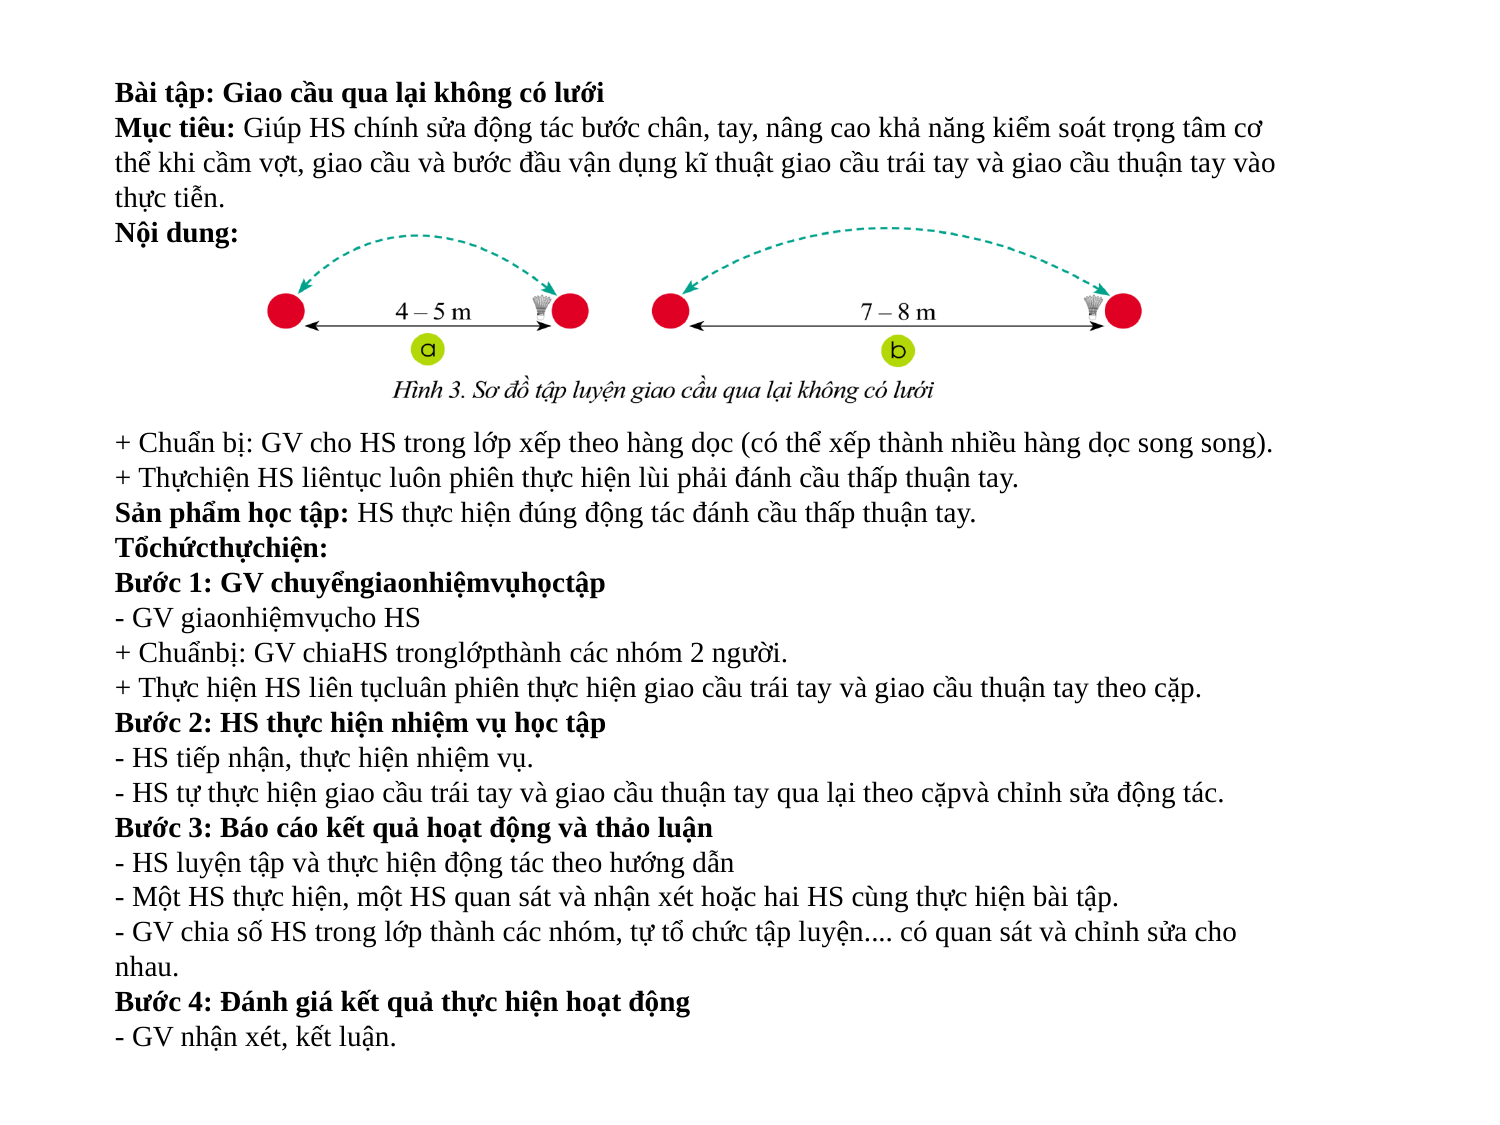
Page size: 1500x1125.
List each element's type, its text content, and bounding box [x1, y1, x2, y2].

picture [262, 219, 1143, 408]
text_box Bài tập: Giao cầu qua lại không có lưới Mục tiêu: Giúp HS chính sửa động tác bước chân, tay, nâng cao khả năng kiểm soát trọng tâm cơ thể khi cầm vợt, giao cầu và bước đầu vận dụng kĩ thuật giao cầu trái tay và giao cầu thuận tay vào thực tiễn. Nội dung: + Chuẩn bị: GV cho HS trong lớp xếp theo hàng dọc (có thể xếp thành nhiều hàng dọc song song). + Thựchiện HS liêntục luôn phiên thực hiện lùi phải đánh cầu thấp thuận tay. Sản phẩm học tập: HS thực hiện đúng động tác đánh cầu thấp thuận tay. Tổchứcthựchiện: Bước 1: GV chuyểngiaonhiệmvụhọctập - GV giaonhiệmvụcho HS + Chuẩnbị: GV chiaHS tronglớpthành các nhóm 2 người. + Thực hiện HS liên tụcluân phiên thực hiện giao cầu trái tay và giao cầu thuận tay theo cặp. Bước 2: HS thực hiện nhiệm vụ học tập - HS tiếp nhận, thực hiện nhiệm vụ. - HS tự thực hiện giao cầu trái tay và giao cầu thuận tay qua lại theo cặpvà chỉnh sửa động tác. Bước 3: Báo cáo kết quả hoạt động và thảo luận - HS luyện tập và thực hiện động tác theo hướng dẫn - Một HS thực hiện, một HS quan sát và nhận xét hoặc hai HS cùng thực hiện bài tập. - GV chia số HS trong lớp thành các nhóm, tự tổ chức tập luyện.... có quan sát và chỉnh sửa cho nhau. Bước 4: Đánh giá kết quả thực hiện hoạt động - GV nhận xét, kết luận. [100, 66, 1306, 1095]
